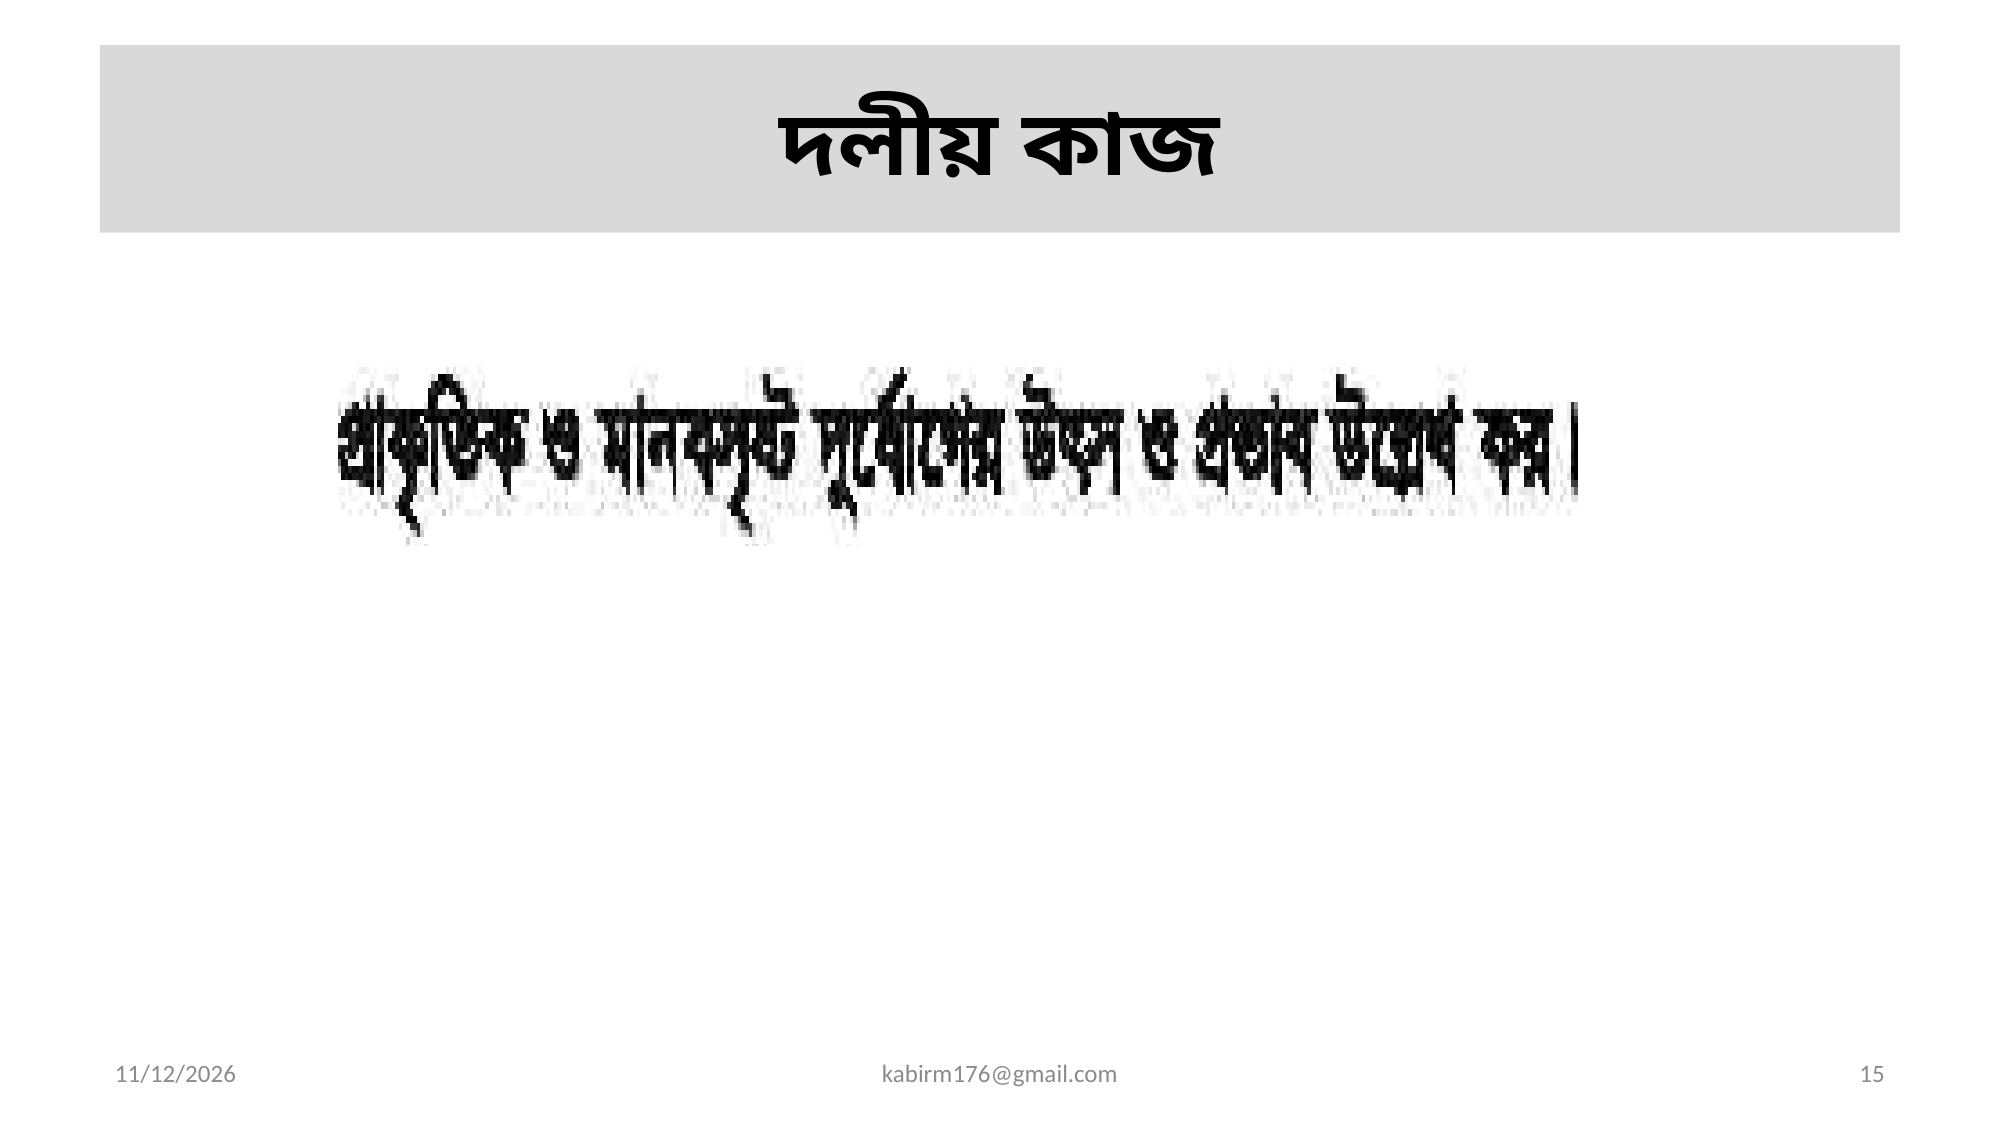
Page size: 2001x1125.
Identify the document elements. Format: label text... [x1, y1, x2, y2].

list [337, 367, 1579, 546]
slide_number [99, 1042, 567, 1103]
slide_number 15 [1433, 1042, 1900, 1103]
title দলীয় কাজ [99, 45, 1900, 233]
footer kabirm176@gmail.com [683, 1042, 1317, 1103]
